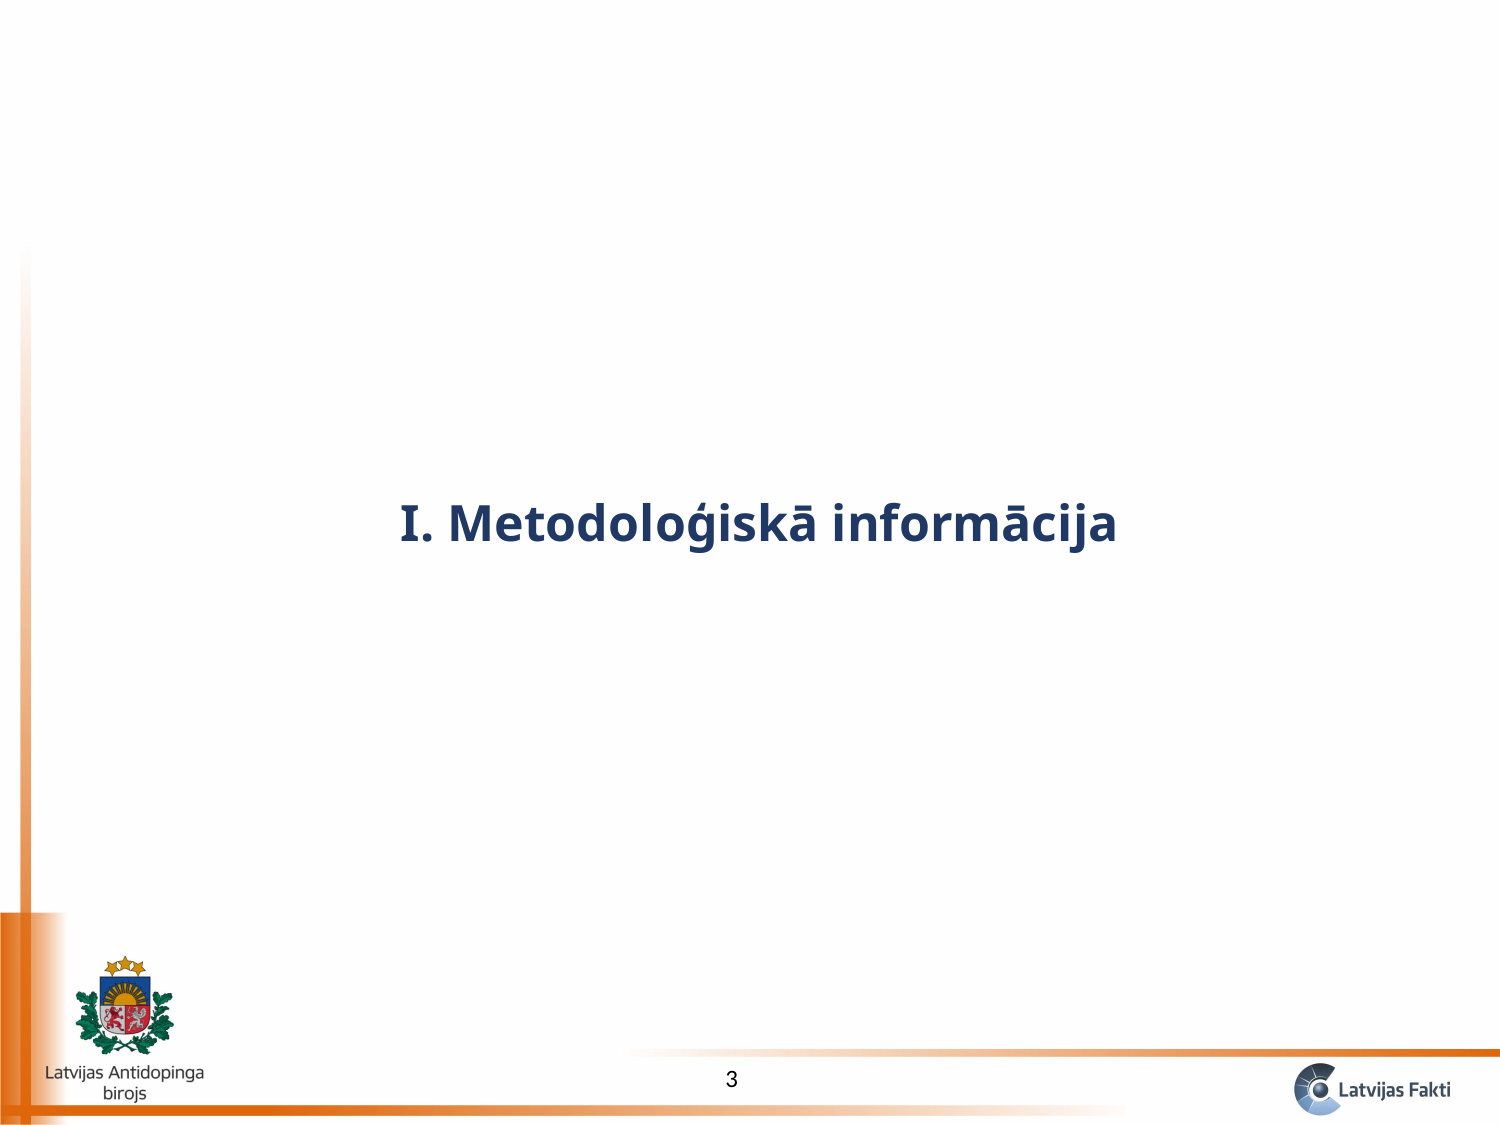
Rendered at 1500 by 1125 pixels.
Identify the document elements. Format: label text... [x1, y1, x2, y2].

text_box I. Metodoloģiskā informācija [151, 465, 1369, 660]
text_box 3 [556, 1047, 907, 1108]
picture [0, 0, 1500, 1125]
